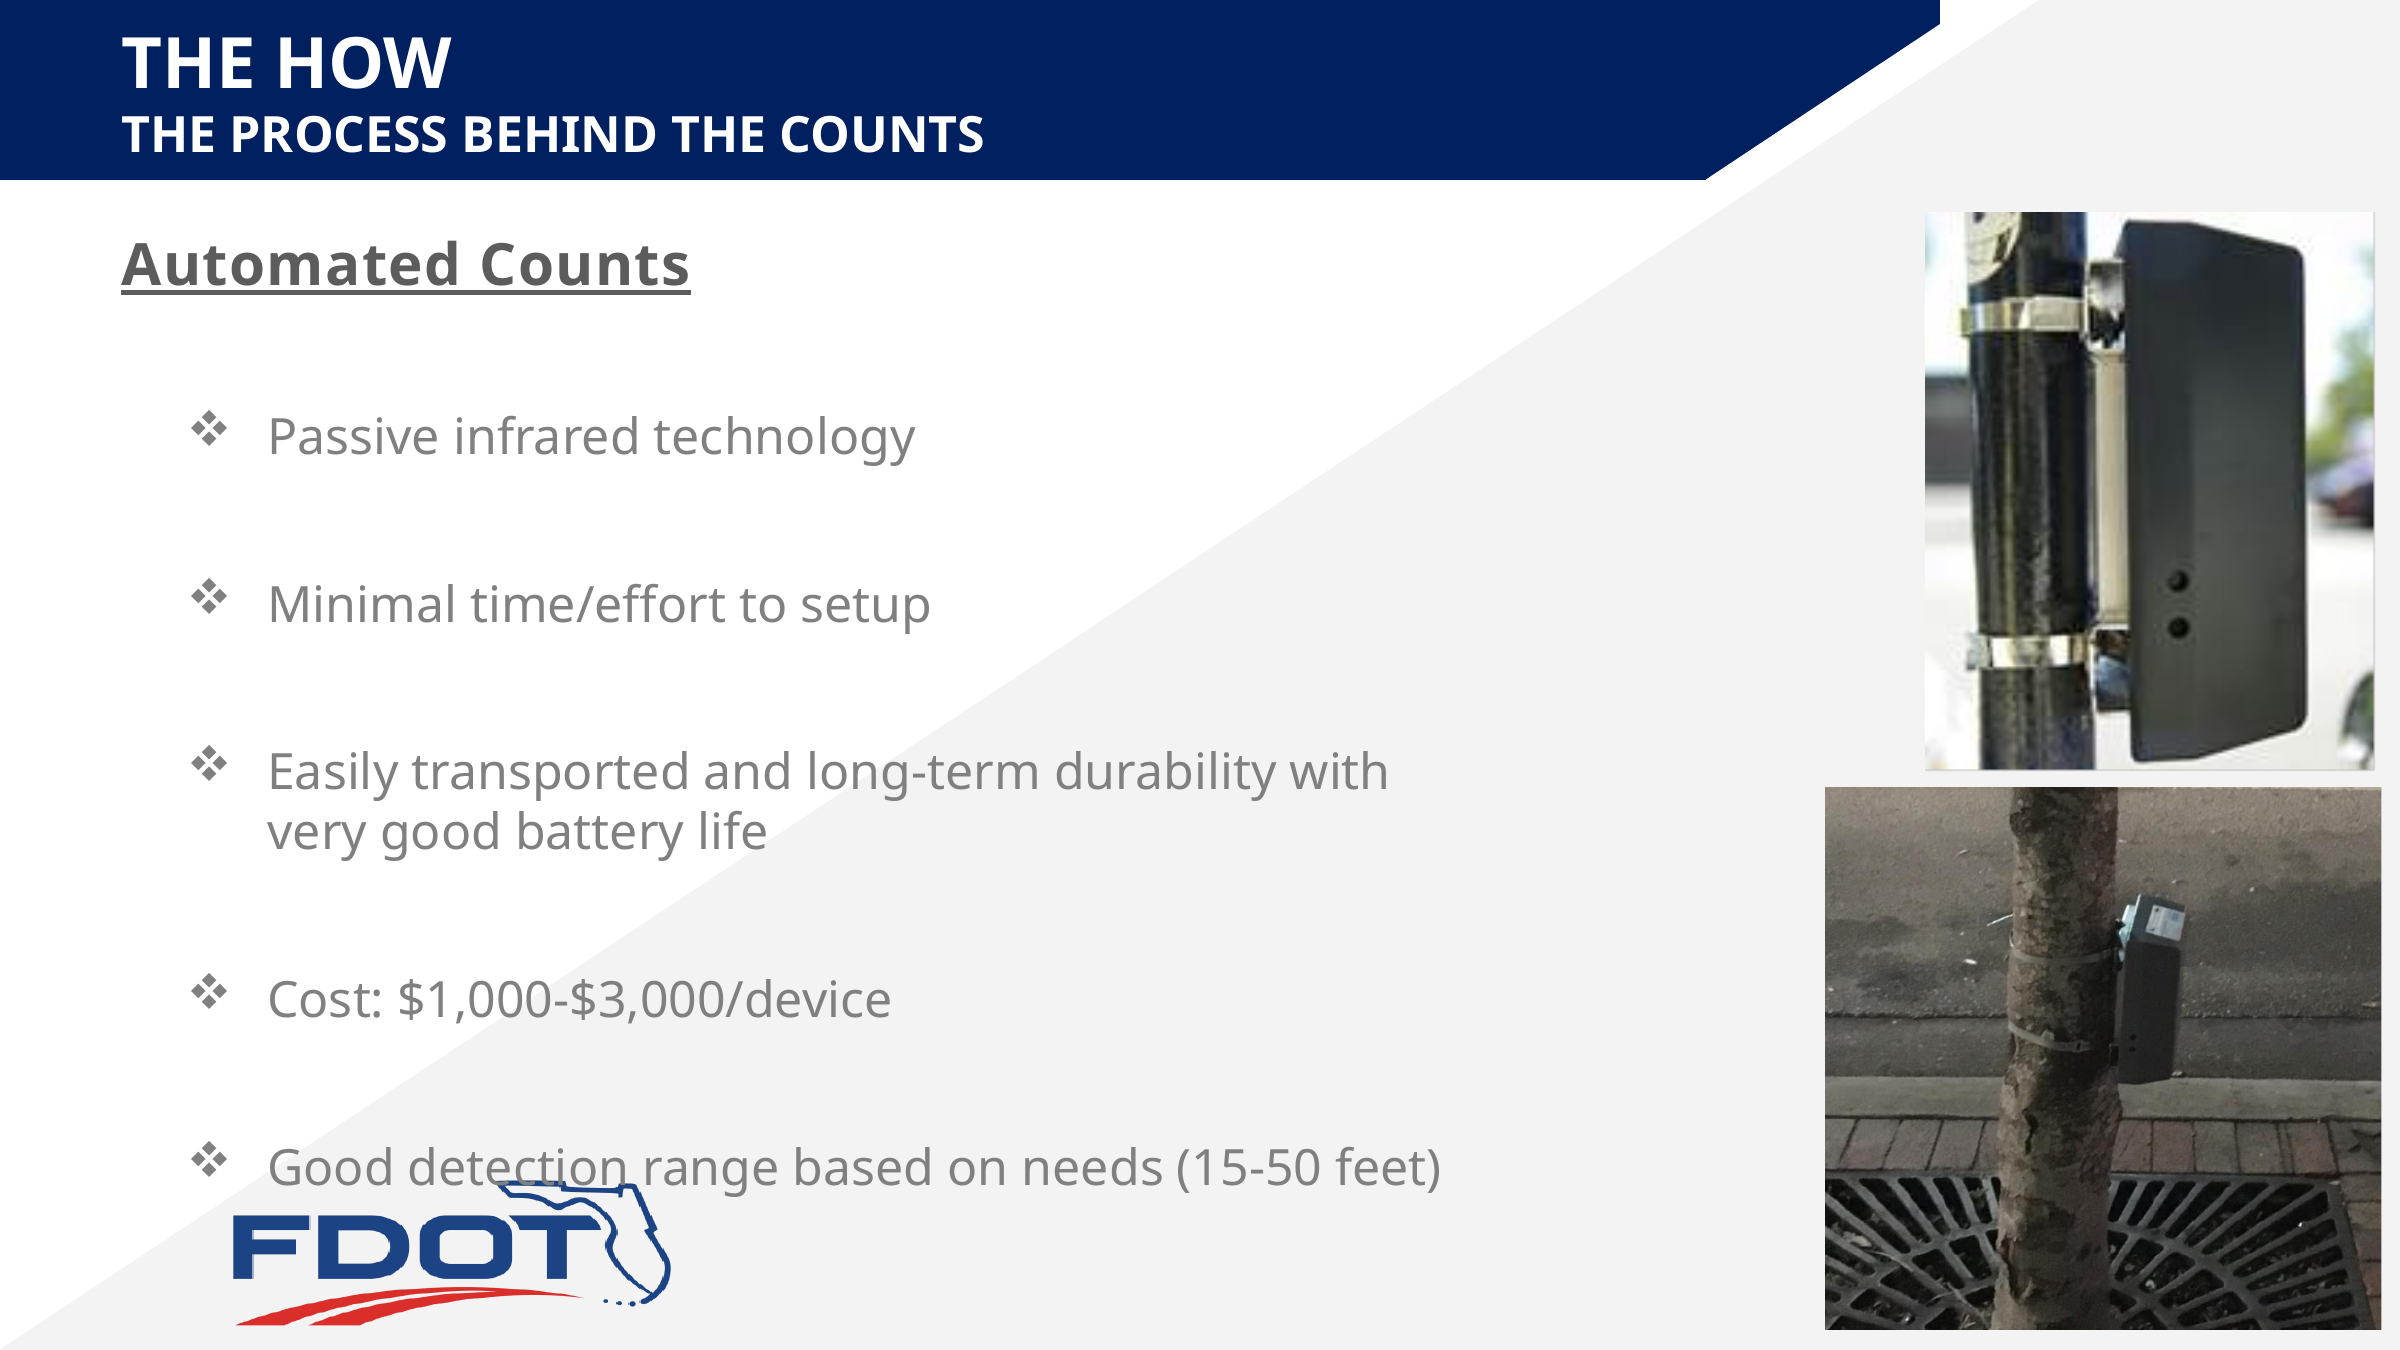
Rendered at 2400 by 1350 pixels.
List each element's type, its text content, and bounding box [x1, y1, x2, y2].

picture [219, 1250, 686, 1340]
list Automated Counts Passive infrared technology Minimal time/effort to setup Easily transported and long-term durability with very good battery life Cost: $1,000-$3,000/device Good detection range based on needs (15-50 feet) [99, 216, 1525, 1250]
picture [1825, 780, 2382, 1338]
title The How The process behind the counts [99, 0, 2300, 180]
picture [1924, 212, 2378, 775]
